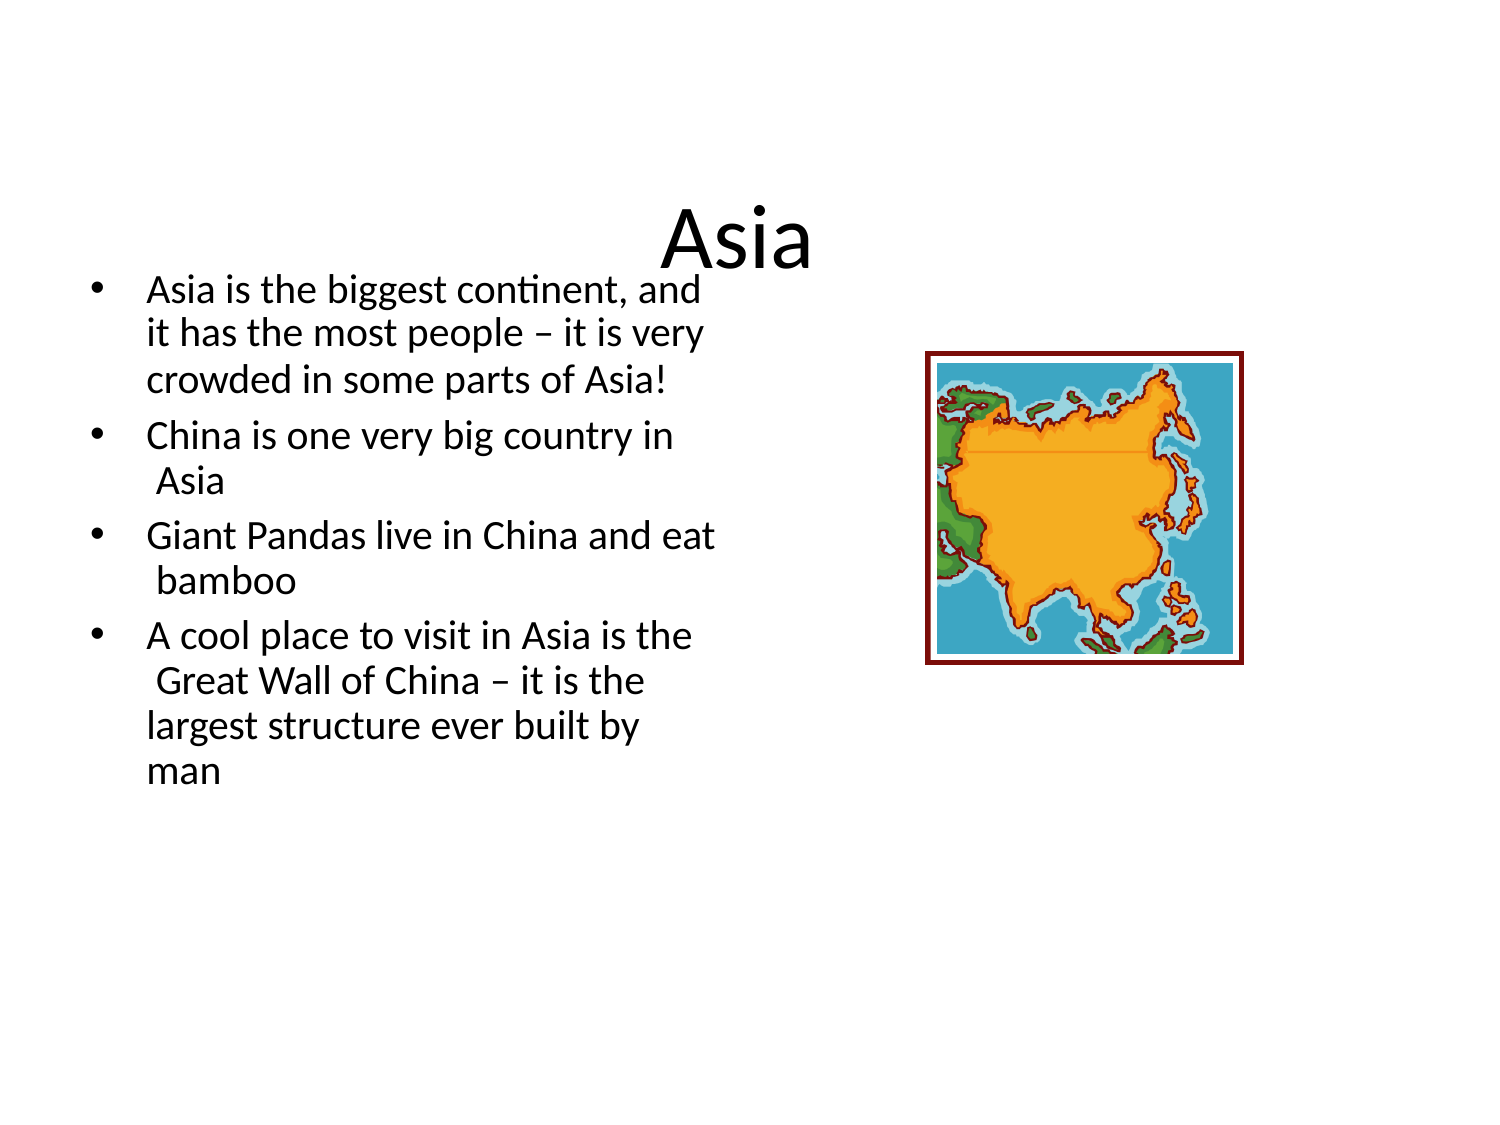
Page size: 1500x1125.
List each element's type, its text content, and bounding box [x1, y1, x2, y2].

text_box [925, 350, 1245, 665]
text_box Asia is the biggest continent, and [87, 260, 708, 305]
title Asia [658, 174, 817, 365]
list it has the most people – it is very crowded in some parts of Asia! China is one very big country in Asia Giant Pandas live in China and eat bamboo A cool place to visit in Asia is the Great Wall of China – it is the largest structure ever built by man [87, 305, 722, 946]
